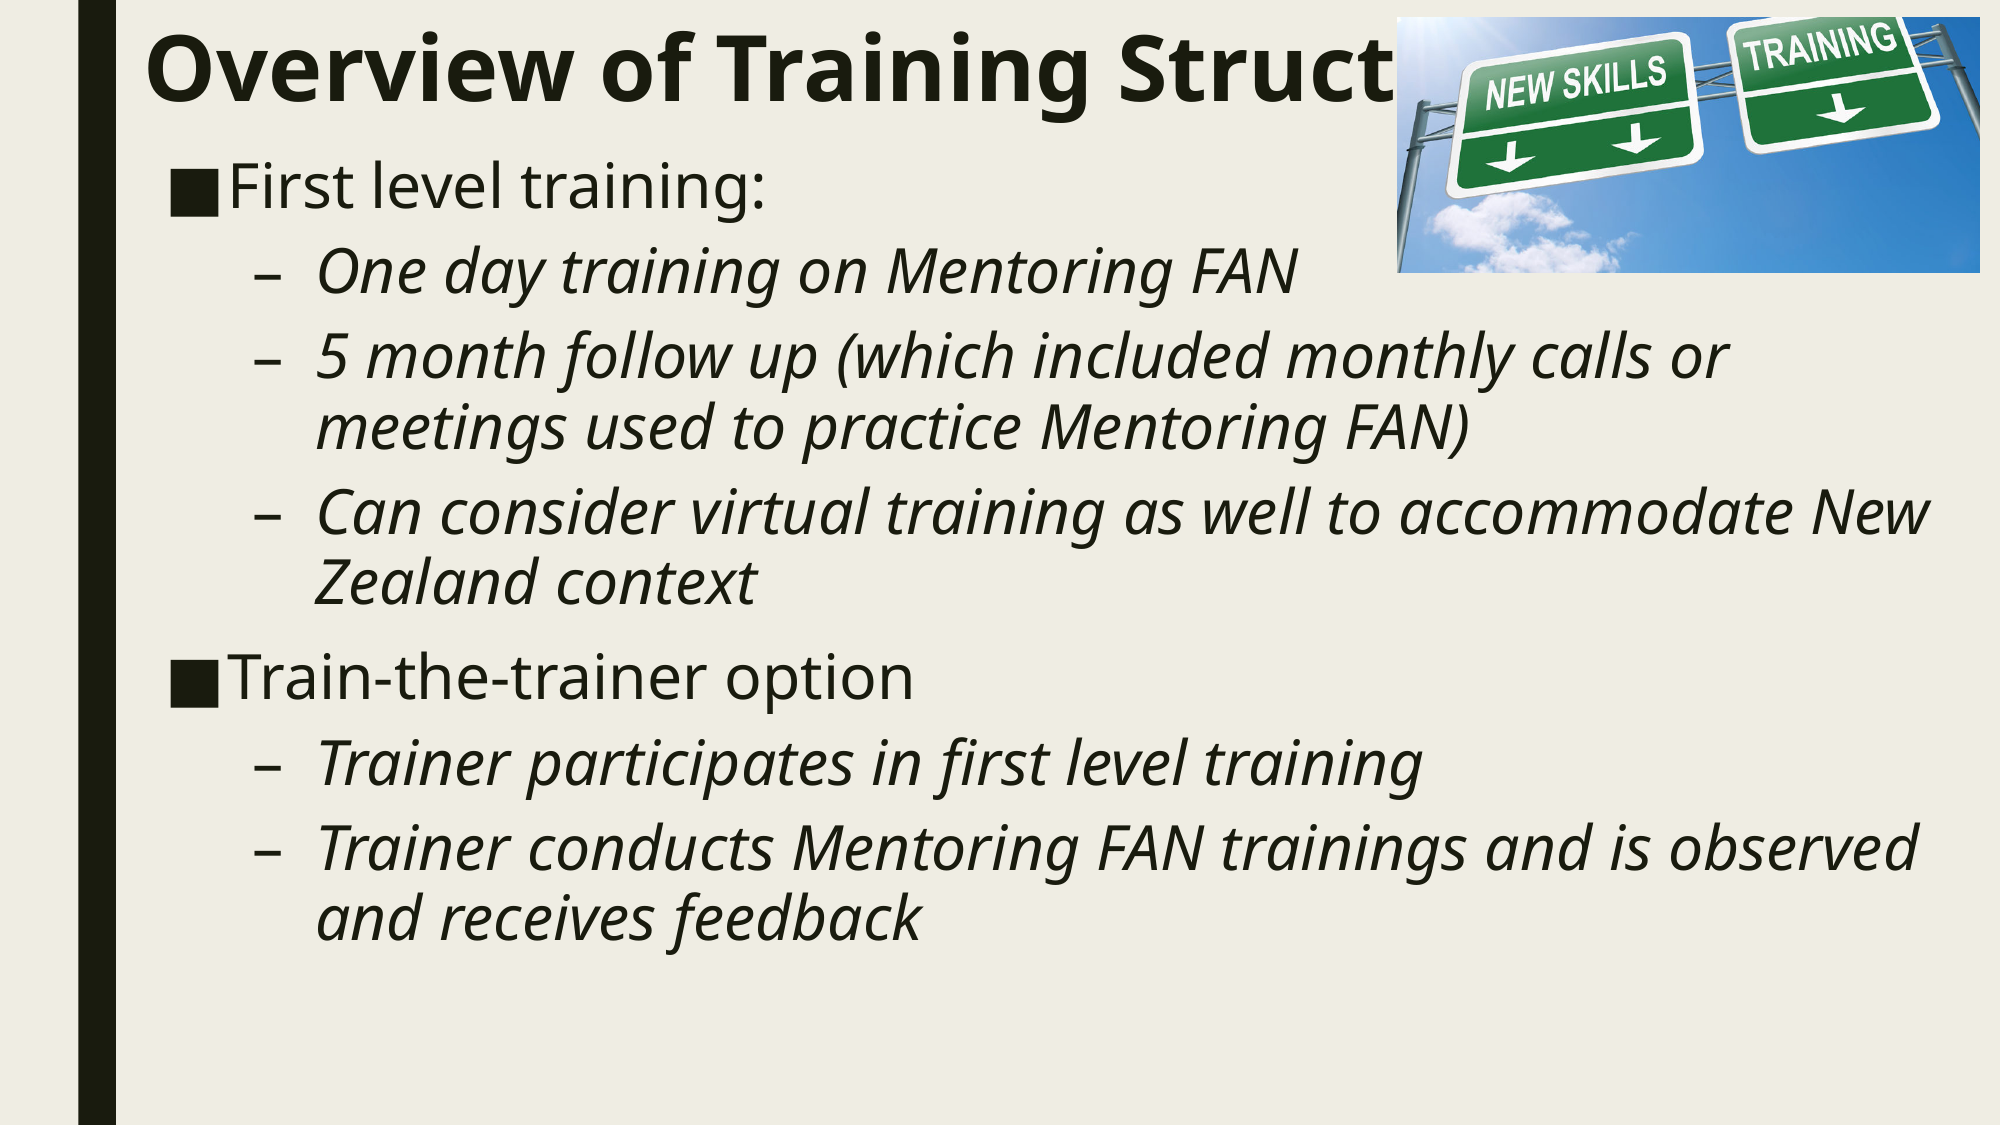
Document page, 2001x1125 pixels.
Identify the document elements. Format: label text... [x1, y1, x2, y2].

title Overview of Training Structure [128, 15, 2000, 194]
picture [1397, 17, 1980, 273]
list First level training: One day training on Mentoring FAN 5 month follow up (which included monthly calls or meetings used to practice Mentoring FAN) Can consider virtual training as well to accommodate New Zealand context Train-the-trainer option Trainer participates in first level training Trainer conducts Mentoring FAN trainings and is observed and receives feedback [150, 145, 1953, 1097]
